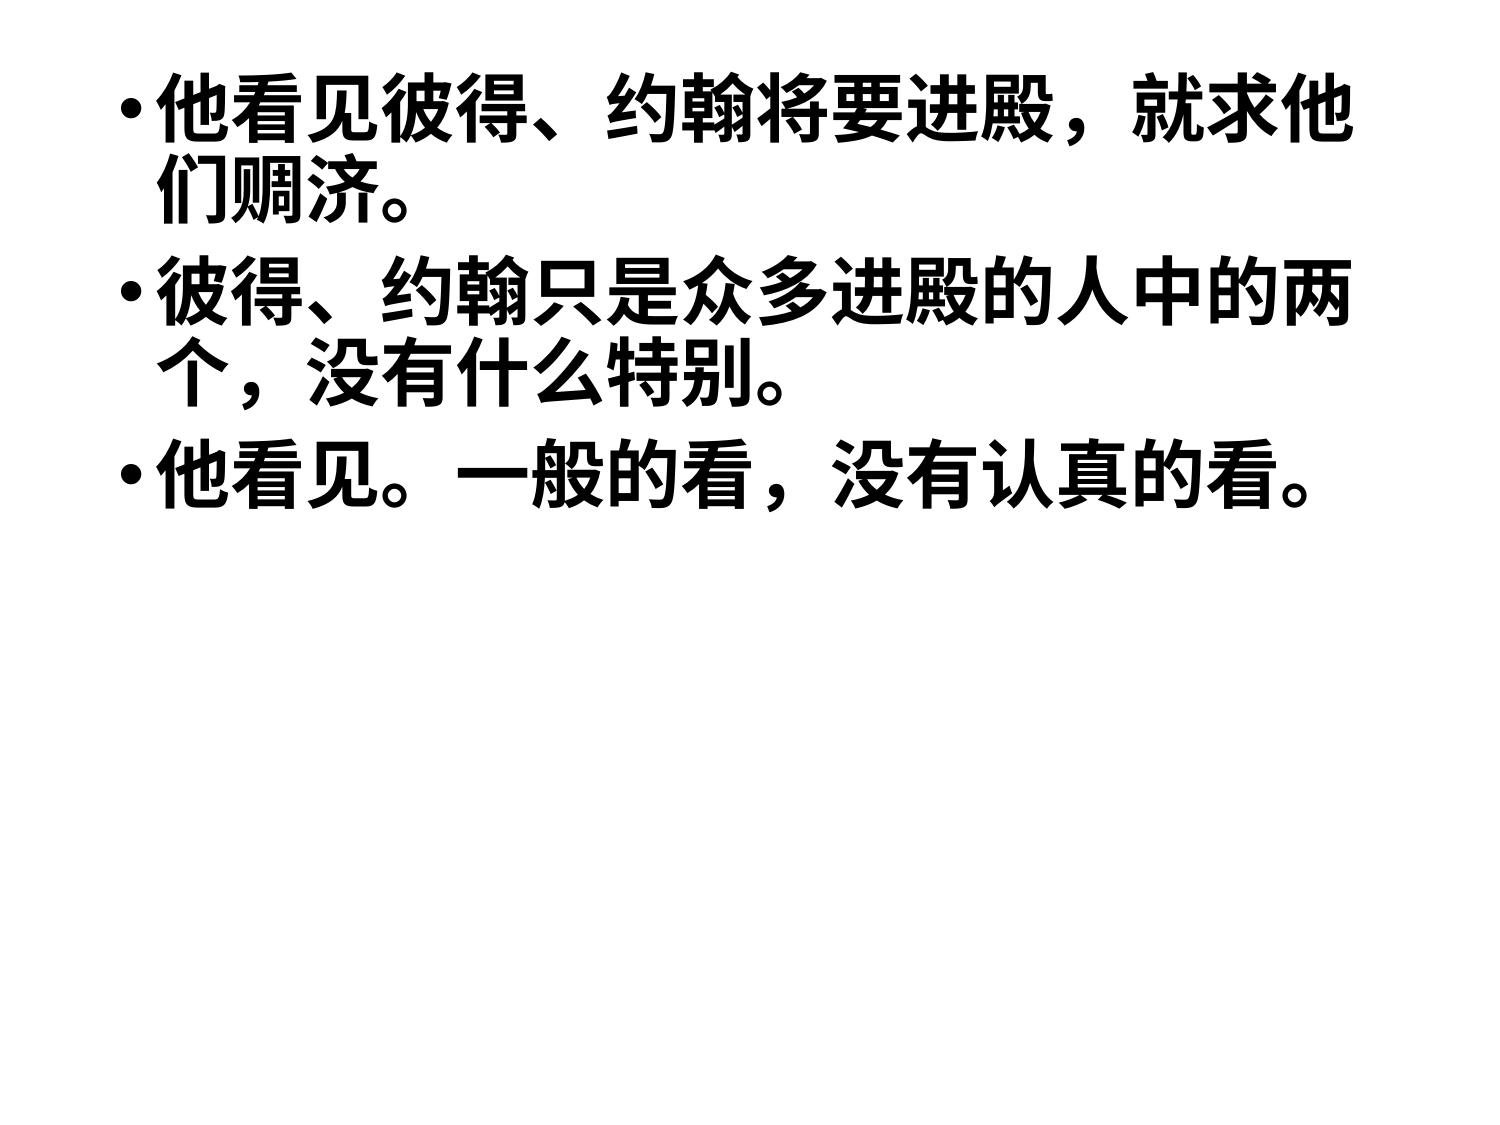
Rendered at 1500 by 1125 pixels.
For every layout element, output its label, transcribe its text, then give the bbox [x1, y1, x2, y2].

list 他看见彼得、约翰将要进殿，就求他们赒济。 彼得、约翰只是众多进殿的人中的两个，没有什么特别。 他看见。一般的看，没有认真的看。 [103, 64, 1397, 1014]
